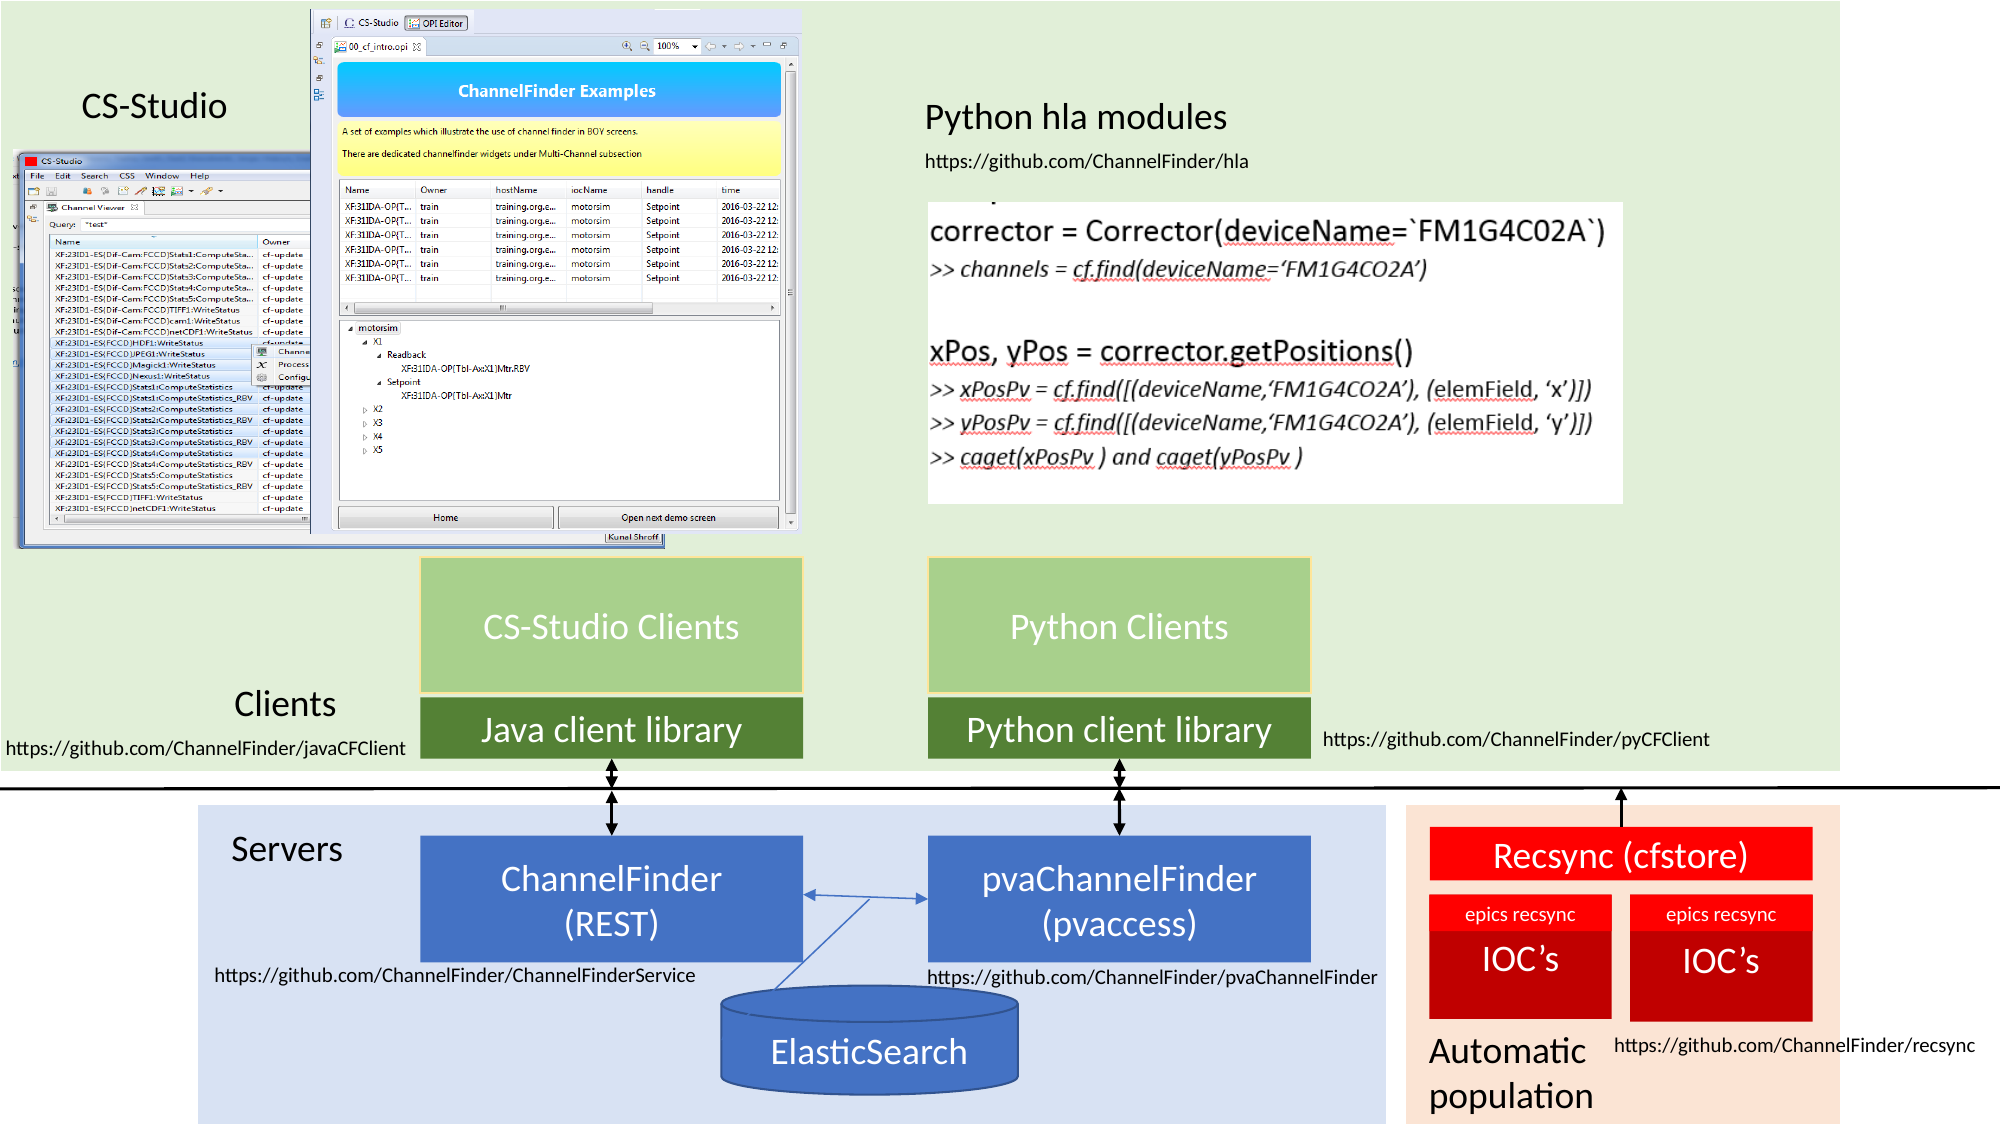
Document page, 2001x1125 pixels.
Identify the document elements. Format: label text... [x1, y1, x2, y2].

text_box Automatic population [1413, 1018, 1630, 1124]
text_box https://github.com/ChannelFinder/ChannelFinderService [199, 953, 719, 994]
text_box https://github.com/ChannelFinder/javaCFClient [0, 727, 430, 768]
text_box [0, 0, 1841, 773]
text_box pvaChannelFinder (pvaccess) [928, 835, 1311, 955]
text_box IOC’s [1630, 932, 1813, 1022]
text_box ChannelFinder (REST) [420, 835, 804, 963]
text_box https://github.com/ChannelFinder/pvaChannelFinder [912, 955, 1401, 996]
text_box [1404, 803, 1841, 1125]
text_box https://github.com/ChannelFinder/recsync [1599, 1023, 1998, 1064]
text_box ElasticSearch [721, 985, 1018, 1095]
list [13, 149, 665, 549]
text_box [196, 803, 1387, 1125]
text_box Python client library [928, 697, 1311, 759]
picture [307, 9, 804, 535]
text_box Servers [216, 816, 361, 877]
text_box epics recsync [1429, 894, 1612, 932]
text_box CS-Studio Clients [420, 557, 804, 693]
text_box epics recsync [1630, 894, 1813, 932]
text_box Java client library [420, 697, 804, 759]
text_box Clients [219, 671, 358, 727]
picture [927, 202, 1624, 504]
text_box CS-Studio [66, 73, 266, 134]
text_box Python Clients [928, 557, 1311, 693]
text_box https://github.com/ChannelFinder/hla [910, 139, 1270, 180]
text_box https://github.com/ChannelFinder/pyCFClient [1308, 717, 1733, 758]
text_box Python hla modules [910, 84, 1285, 145]
text_box Recsync (cfstore) [1429, 826, 1813, 881]
text_box IOC’s [1429, 932, 1612, 1018]
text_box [802, 894, 929, 900]
